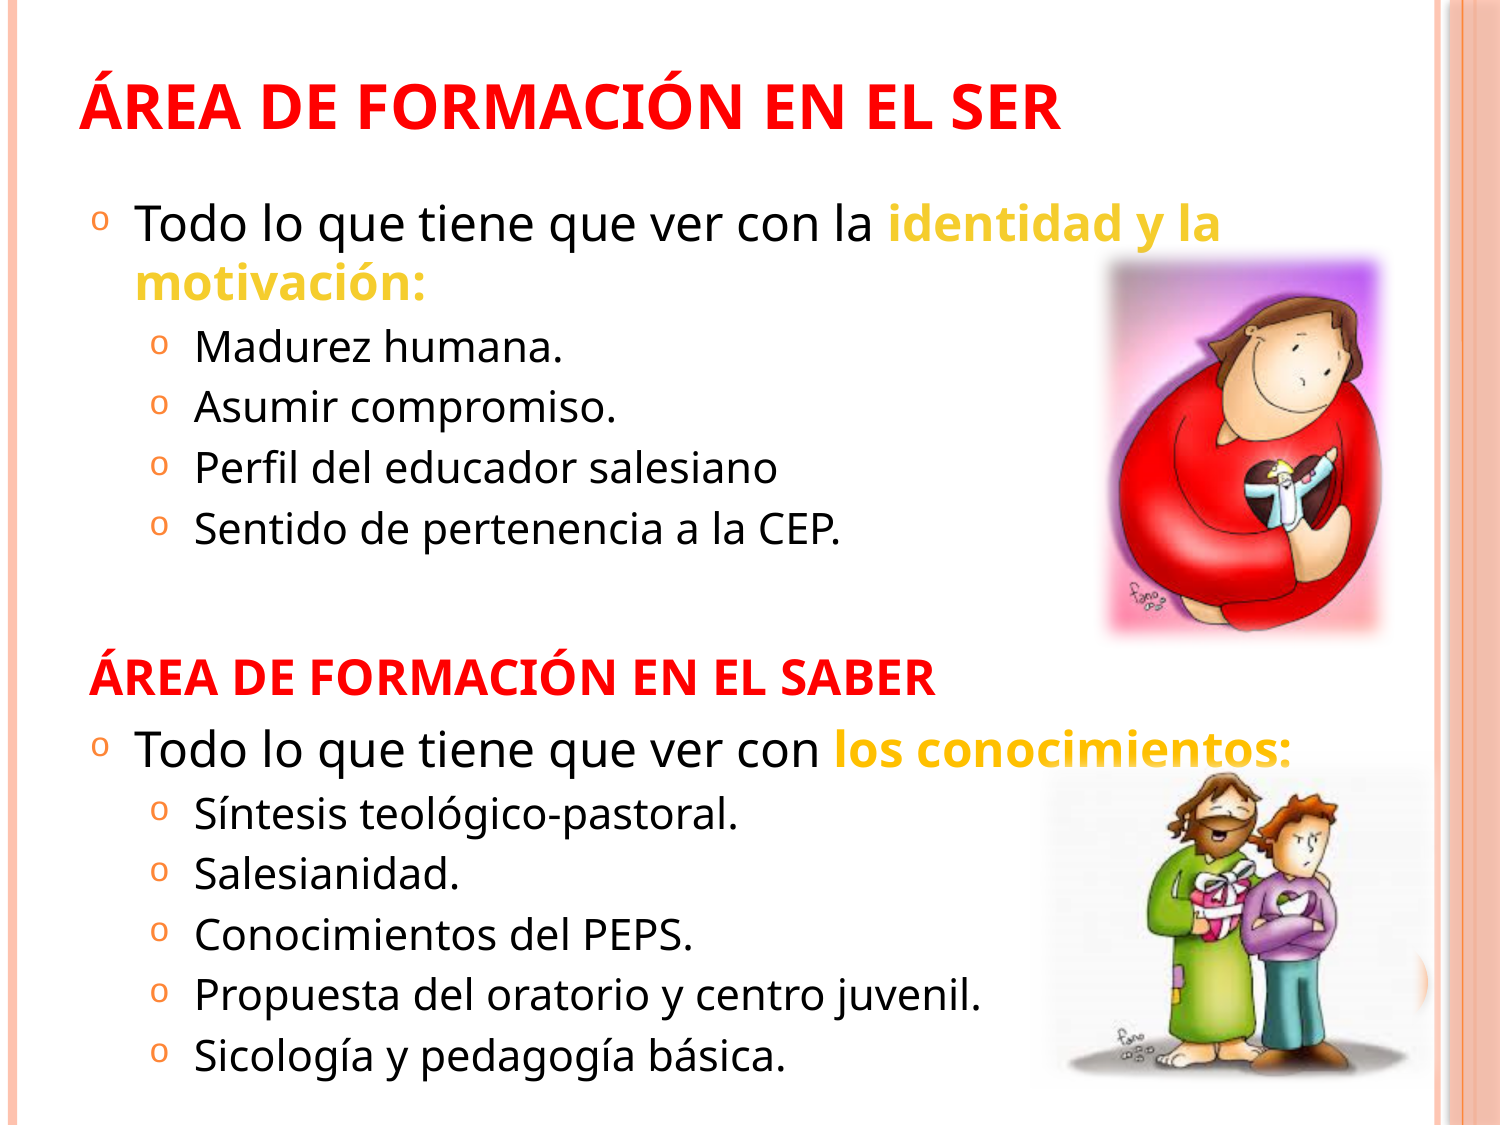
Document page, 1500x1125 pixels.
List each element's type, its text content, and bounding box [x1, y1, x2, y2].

picture [1029, 750, 1448, 1090]
picture [1092, 243, 1397, 651]
list Todo lo que tiene que ver con la identidad y la motivación: Madurez humana. Asumir compromiso. Perfil del educador salesiano Sentido de pertenencia a la CEP. ÁREA DE FORMACIÓN EN EL SABER Todo lo que tiene que ver con los conocimientos: Síntesis teológico-pastoral. Salesianidad. Conocimientos del PEPS. Propuesta del oratorio y centro juvenil. Sicología y pedagogía básica. [75, 184, 1412, 1094]
title Área de formación en el ser [64, 42, 1290, 150]
